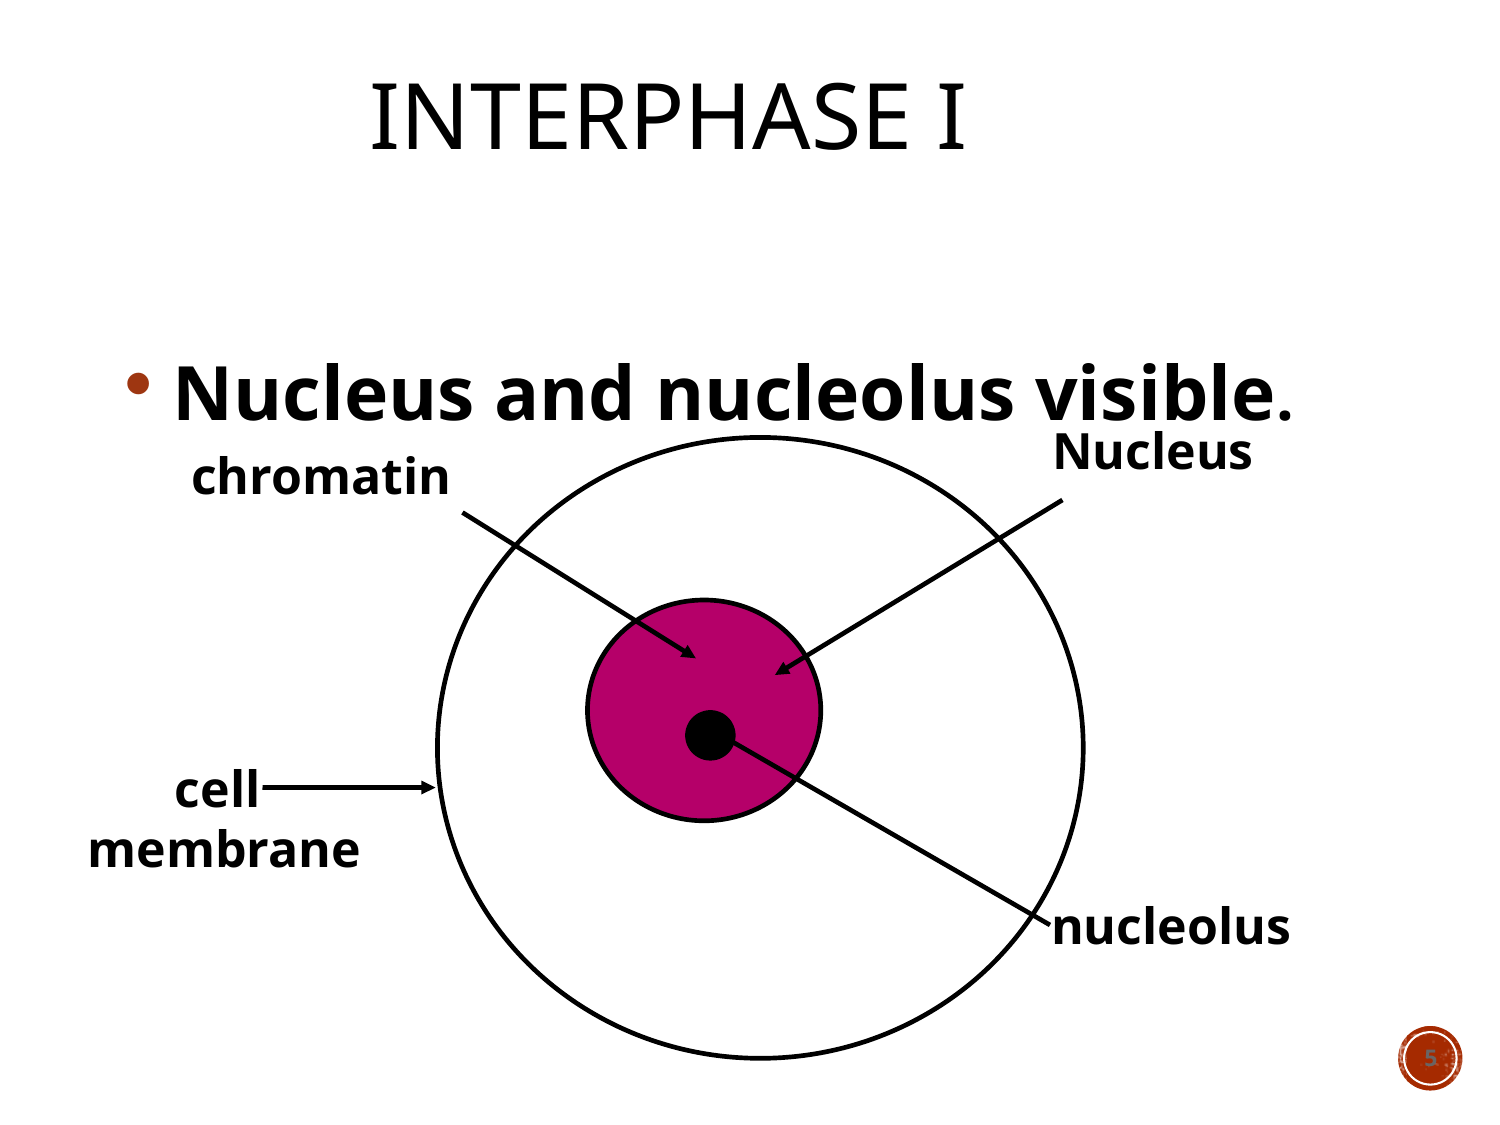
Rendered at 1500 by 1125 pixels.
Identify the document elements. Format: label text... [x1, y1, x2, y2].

text_box chromatin [176, 437, 467, 512]
slide_number 5 [1391, 1028, 1471, 1089]
title Interphase I [75, 52, 1263, 188]
list Nucleus and nucleolus visible. [112, 348, 1388, 1013]
text_box nucleolus [1084, 887, 1306, 962]
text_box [263, 438, 1082, 1056]
text_box cell membrane [72, 749, 262, 885]
text_box Nucleus [805, 412, 1365, 708]
